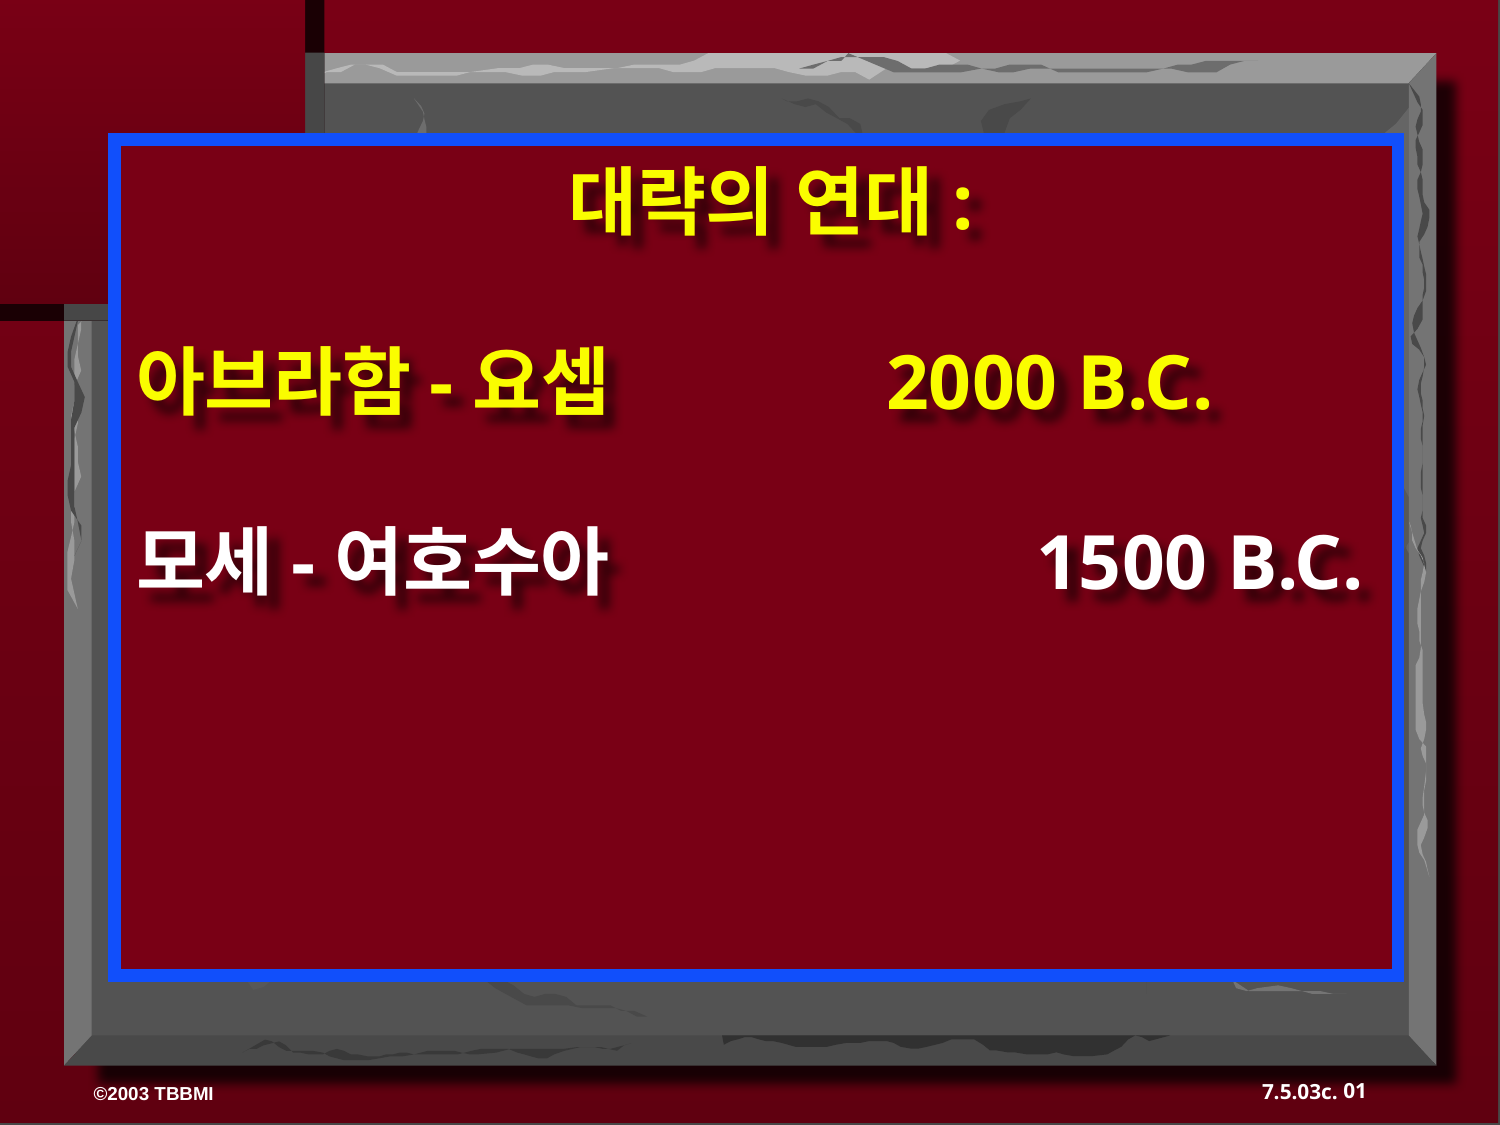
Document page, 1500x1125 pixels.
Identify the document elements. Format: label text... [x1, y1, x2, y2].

text_box 대략의 연대: 아브라함-요셉 2000 B.C. 모세-여호수아 1500 B.C. [121, 147, 1421, 883]
text_box [244, 176, 1412, 1002]
text_box 01 [1328, 1070, 1382, 1111]
text_box [114, 139, 1398, 976]
